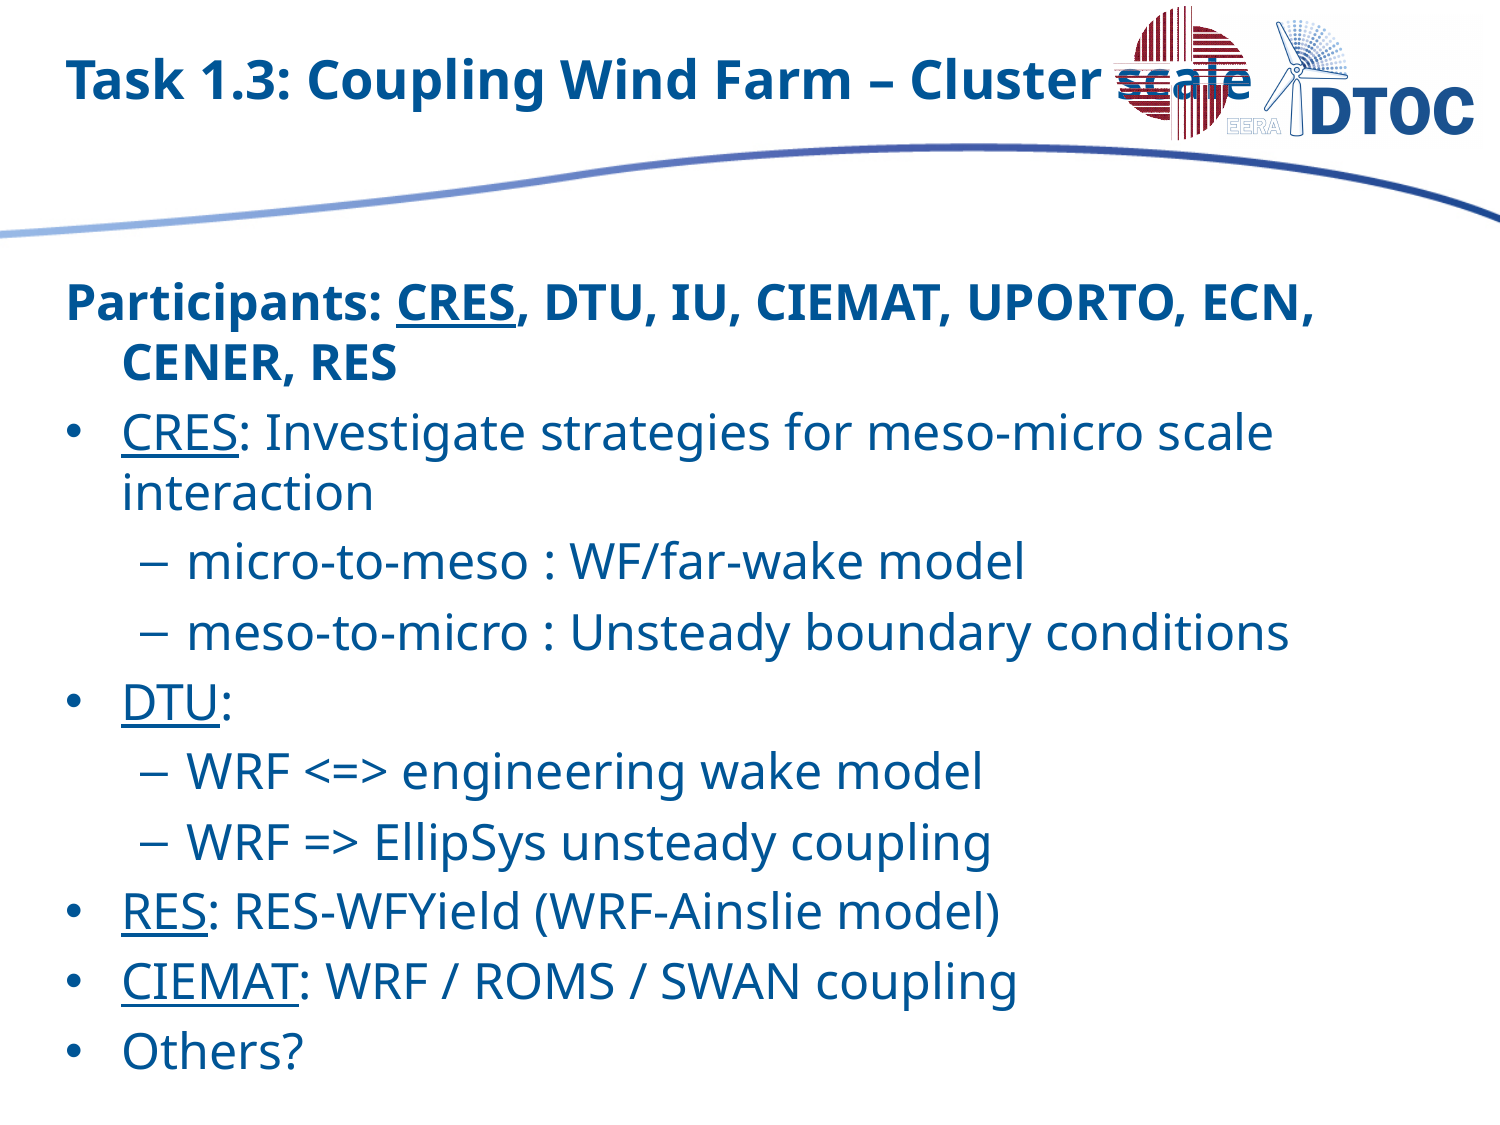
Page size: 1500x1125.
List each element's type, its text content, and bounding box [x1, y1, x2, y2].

title Task 1.3: Coupling Wind Farm – Cluster scale [1253, 37, 1363, 135]
title Task 1.3: Coupling Wind Farm – Cluster scale [50, 37, 1107, 135]
picture [0, 5, 1500, 263]
list Participants: CRES, DTU, IU, CIEMAT, UPORTO, ECN, CENER, RES CRES: Investigate strategies for meso-micro scale interaction micro-to-meso : WF/far-wake model meso-to-micro : Unsteady boundary conditions DTU: WRF <=> engineering wake model WRF => EllipSys unsteady coupling RES: RES-WFYield (WRF-Ainslie model) CIEMAT: WRF / ROMS / SWAN coupling Others? [50, 262, 1463, 1090]
